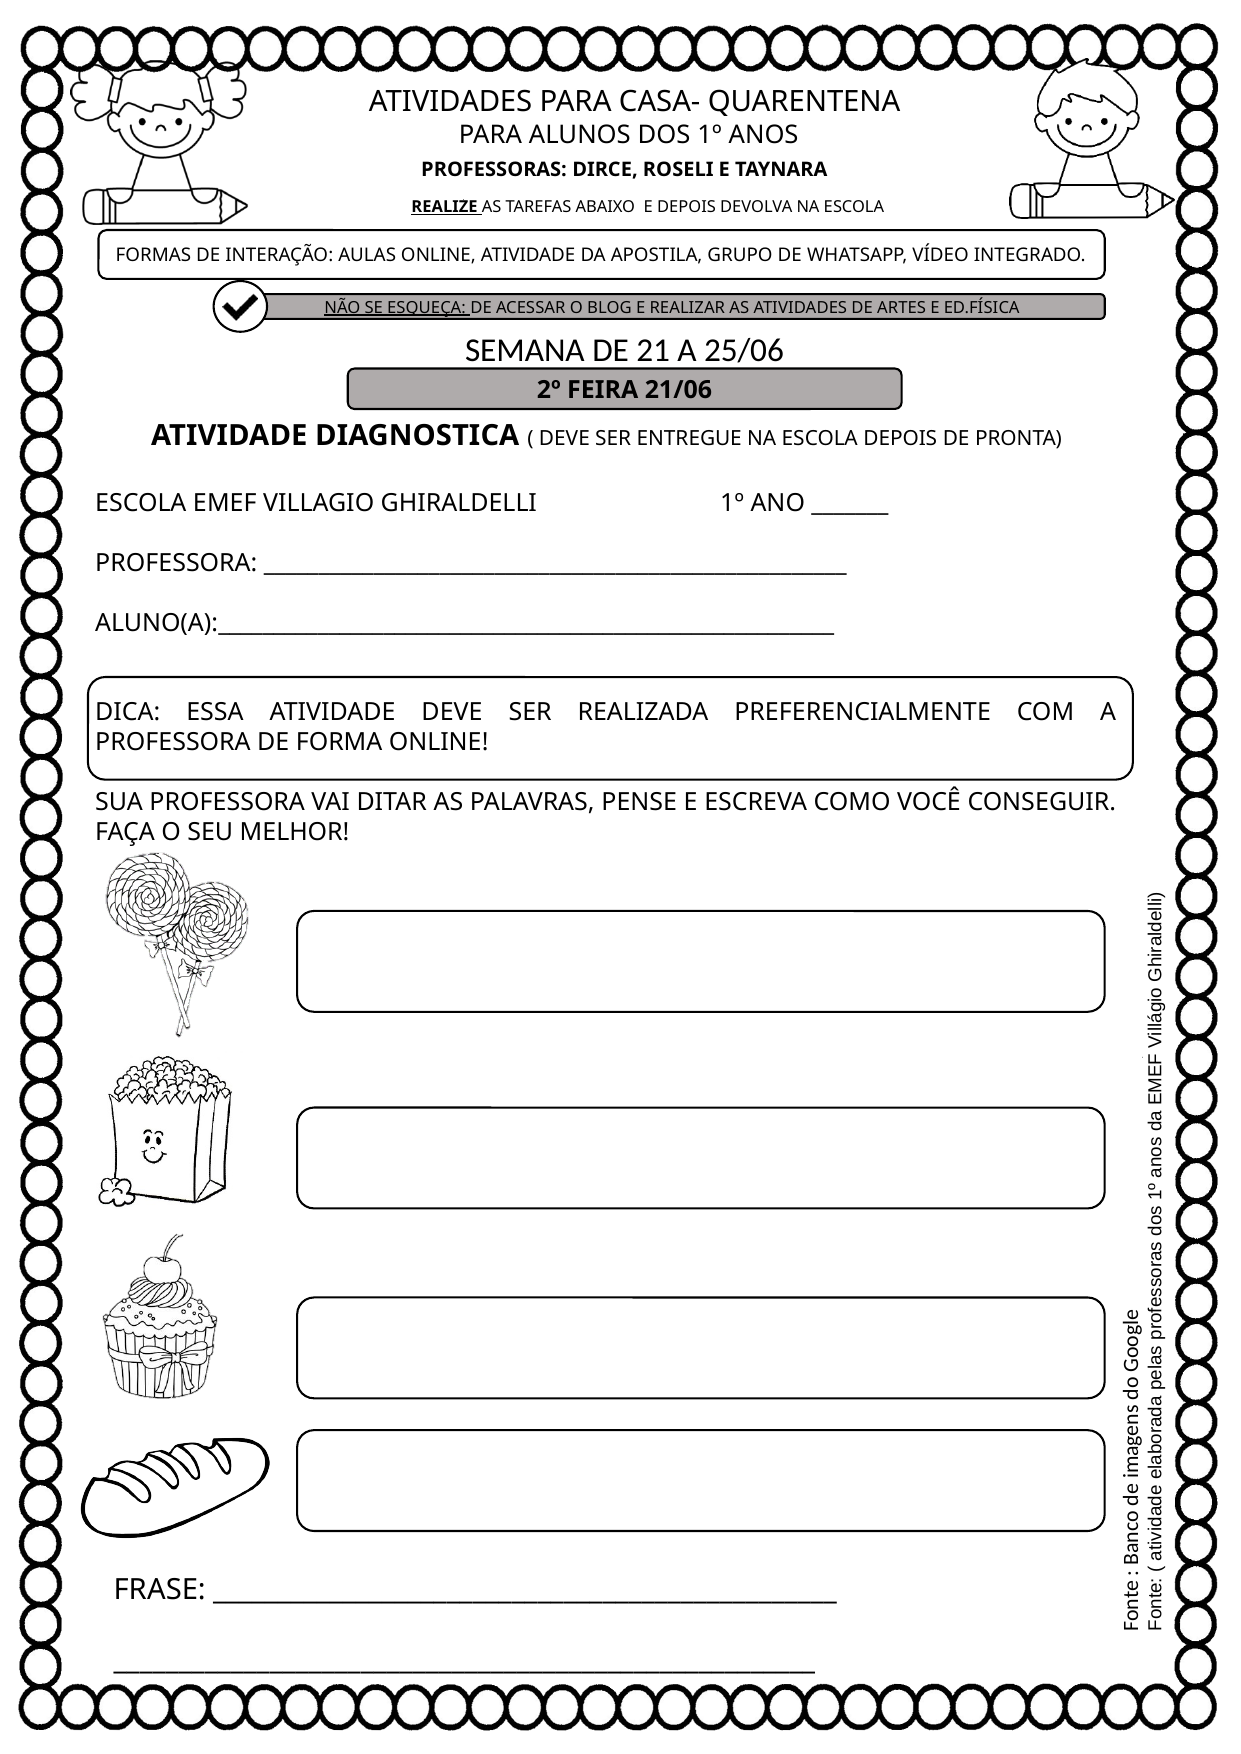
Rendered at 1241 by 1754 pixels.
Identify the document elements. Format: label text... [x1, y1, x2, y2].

text_box PROFESSORAS: DIRCE, ROSELI E TAYNARA [406, 148, 1009, 188]
text_box [296, 1296, 1106, 1400]
text_box SEMANA DE 21 A 25/06 [449, 320, 800, 367]
text_box NÃO SE ESQUEÇA: DE ACESSAR O BLOG E REALIZAR AS ATIVIDADES DE ARTES E ED.FÍSICA [265, 293, 1106, 320]
text_box 2º FEIRA 21/06 [346, 367, 903, 409]
text_box ATIVIDADE DIAGNOSTICA ( DEVE SER ENTREGUE NA ESCOLA DEPOIS DE PRONTA) ESCOLA EMEF VILLAGIO GHIRALDELLI 1º ANO _______ PROFESSORA: _____________________________________________________ ALUNO(A):________________________________________________________ DICA: ESSA ATIVIDADE DEVE SER REALIZADA PREFERENCIALMENTE COM A PROFESSORA DE FORMA ONLINE! SUA PROFESSORA VAI DITAR AS PALAVRAS, PENSE E ESCREVA COMO VOCÊ CONSEGUIR. FAÇA O SEU MELHOR! [80, 409, 1133, 853]
text_box REALIZE AS TAREFAS ABAIXO E DEPOIS DEVOLVA NA ESCOLA [396, 188, 1077, 223]
text_box [296, 1106, 1106, 1210]
text_box FRASE: ________________________________________________ ______________________________________________________ [98, 1562, 1124, 1683]
picture [0, 0, 1241, 1754]
text_box [296, 1429, 1106, 1533]
text_box [296, 909, 1106, 1013]
text_box FORMAS DE INTERAÇÃO: AULAS ONLINE, ATIVIDADE DA APOSTILA, GRUPO DE WHATSAPP, VÍDEO INTEGRADO. [97, 228, 1106, 280]
text_box Fonte : Banco de imagens do Google Fonte: ( atividade elaborada pelas professoras dos 1º anos da EMEF Villágio Ghiraldelli) [1108, 677, 1173, 1647]
text_box [212, 280, 269, 333]
text_box PARA ALUNOS DOS 1º ANOS [444, 110, 1009, 148]
text_box ATIVIDADES PARA CASA- QUARENTENA [354, 74, 1009, 125]
